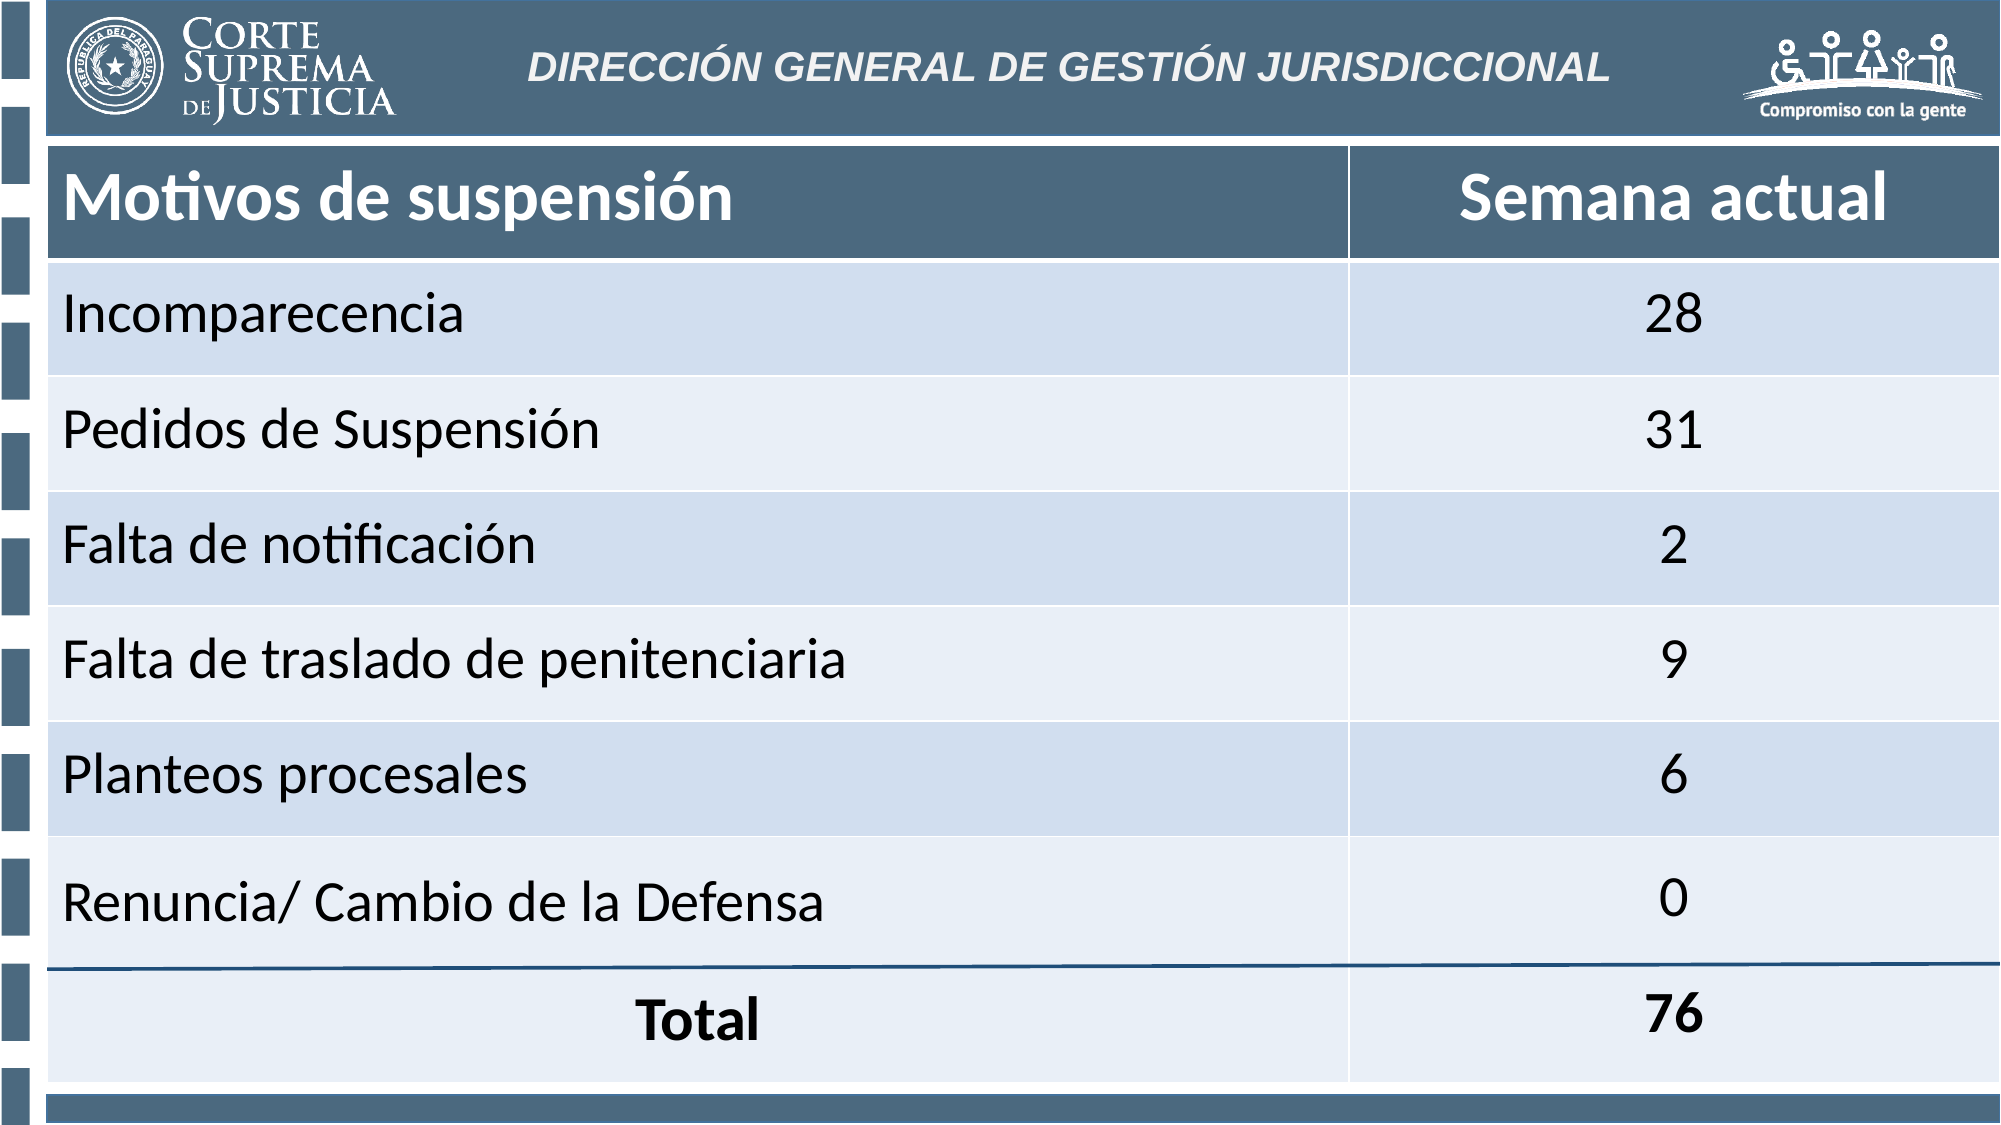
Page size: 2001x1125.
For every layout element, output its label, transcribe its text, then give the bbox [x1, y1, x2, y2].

picture [47, 0, 416, 134]
text_box [1, 106, 30, 184]
table_cell Renuncia/ Cambio de la Defensa Total [48, 837, 1348, 963]
table_cell 0 76 [1350, 970, 1999, 1082]
text_box [1, 217, 30, 295]
table_cell 0 76 [1350, 837, 1999, 963]
table_cell 31 [1350, 377, 1999, 490]
text_box DIRECCIÓN GENERAL DE GESTIÓN JURISDICCIONAL [432, 31, 1708, 197]
picture [1724, 12, 2000, 134]
table_cell 6 [1350, 722, 1999, 836]
text_box [1, 754, 30, 832]
text_box [1, 1, 30, 79]
text_box [1, 648, 30, 726]
text_box [1, 858, 30, 936]
table_cell 2 [1350, 492, 1999, 605]
table_cell Renuncia/ Cambio de la Defensa Total [48, 970, 1348, 1082]
table_header Motivos de suspensión [48, 146, 1348, 258]
text_box [1, 963, 30, 1041]
table_cell 28 [1350, 263, 1999, 375]
text_box [1, 433, 30, 511]
text_box [1, 322, 30, 400]
table_cell Incomparecencia [48, 263, 1348, 375]
text_box [1, 1068, 30, 1125]
text_box [46, 0, 2000, 136]
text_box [47, 963, 2000, 970]
table_cell 9 [1350, 607, 1999, 720]
table_cell Pedidos de Suspensión [48, 377, 1348, 490]
table_cell Falta de traslado de penitenciaria [48, 607, 1348, 720]
text_box [1, 538, 30, 616]
table_cell Planteos procesales [48, 722, 1348, 836]
text_box [46, 1094, 2000, 1123]
table_cell Falta de notificación [48, 492, 1348, 605]
table_header Semana actual [1350, 146, 1999, 258]
